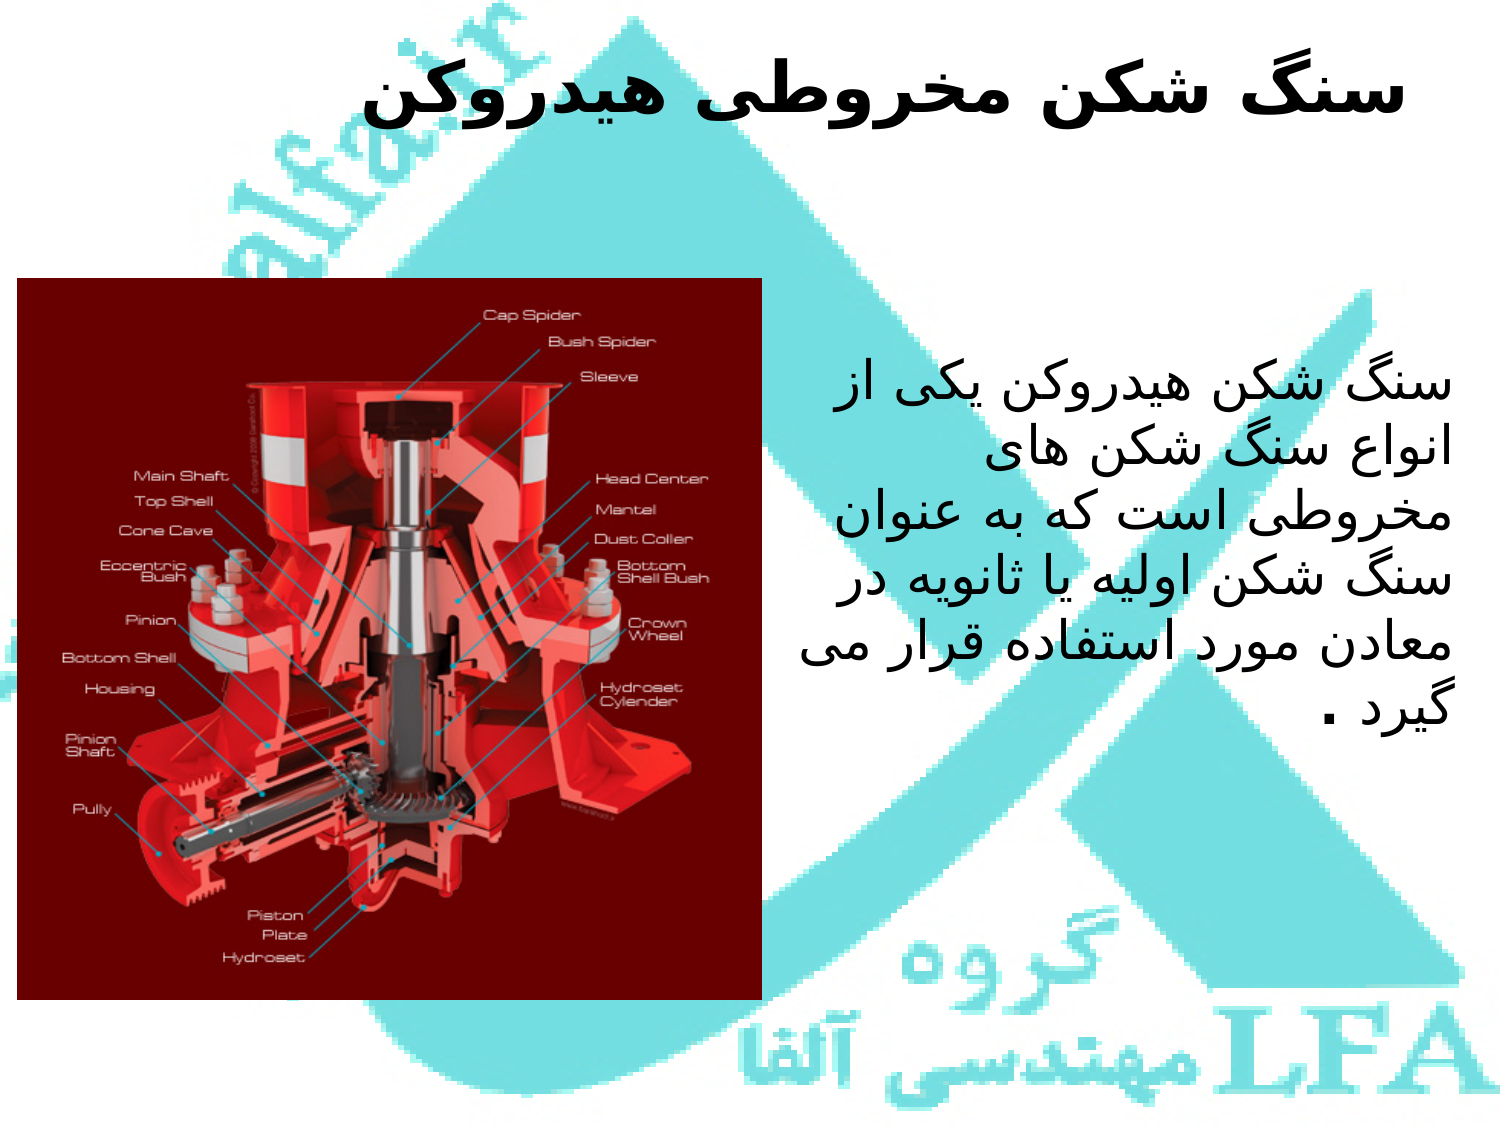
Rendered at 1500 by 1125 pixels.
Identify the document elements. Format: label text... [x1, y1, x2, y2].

picture [0, 0, 1500, 1125]
title سنگ شکن مخروطی هیدروکن [75, 45, 1425, 233]
list سنگ شکن هیدروکن یکی از انواع سنگ شکن های مخروطی است که به عنوان سنگ شکن اولیه یا ثانویه در معادن مورد استفاده قرار می گیرد . [761, 262, 1471, 1005]
